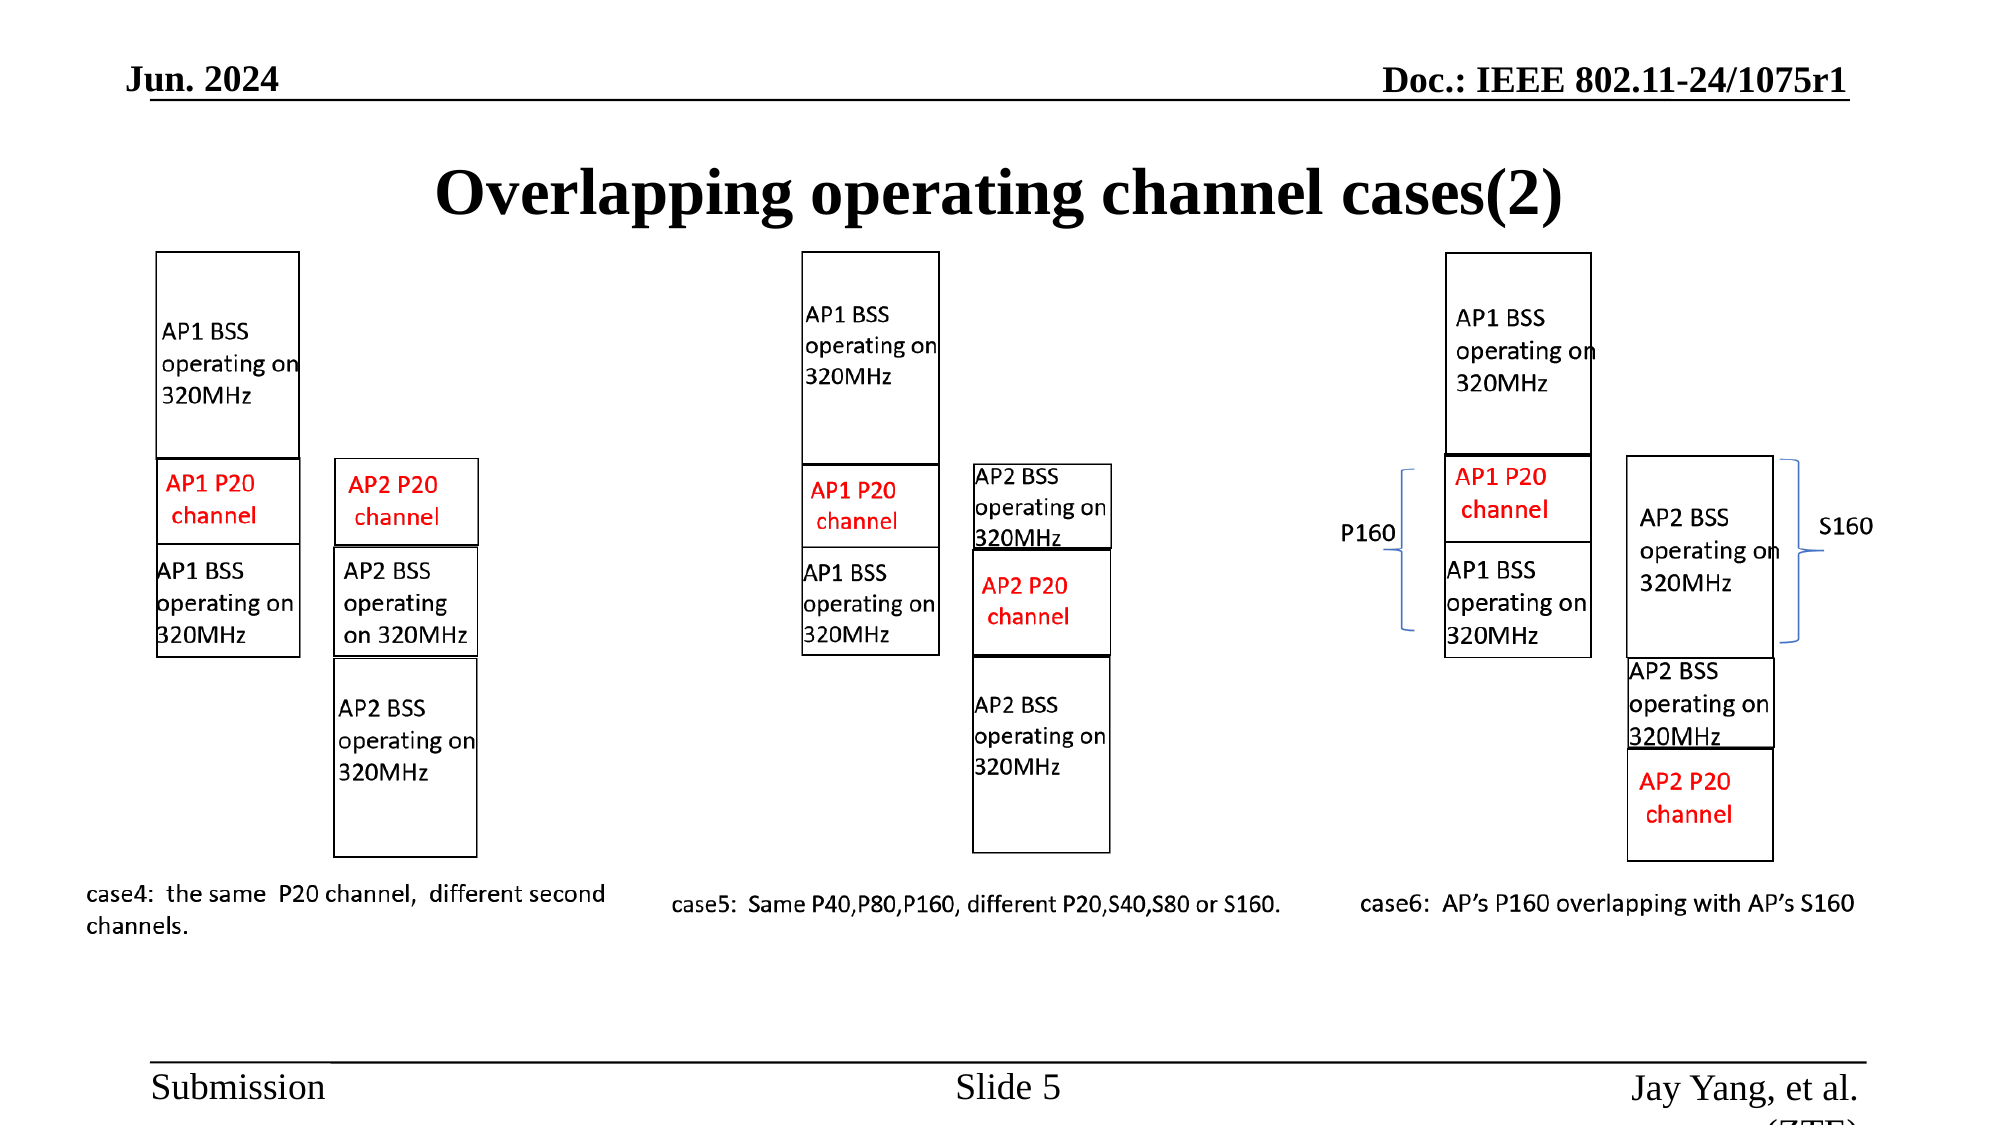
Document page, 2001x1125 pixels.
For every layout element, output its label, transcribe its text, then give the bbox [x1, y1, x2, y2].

footer Jay Yang, et al. (ZTE) [1529, 1062, 1860, 1109]
picture [1329, 252, 1936, 924]
title Overlapping operating channel cases(2) [149, 112, 1851, 263]
picture [75, 251, 1303, 947]
slide_number Slide [942, 1061, 1075, 1108]
